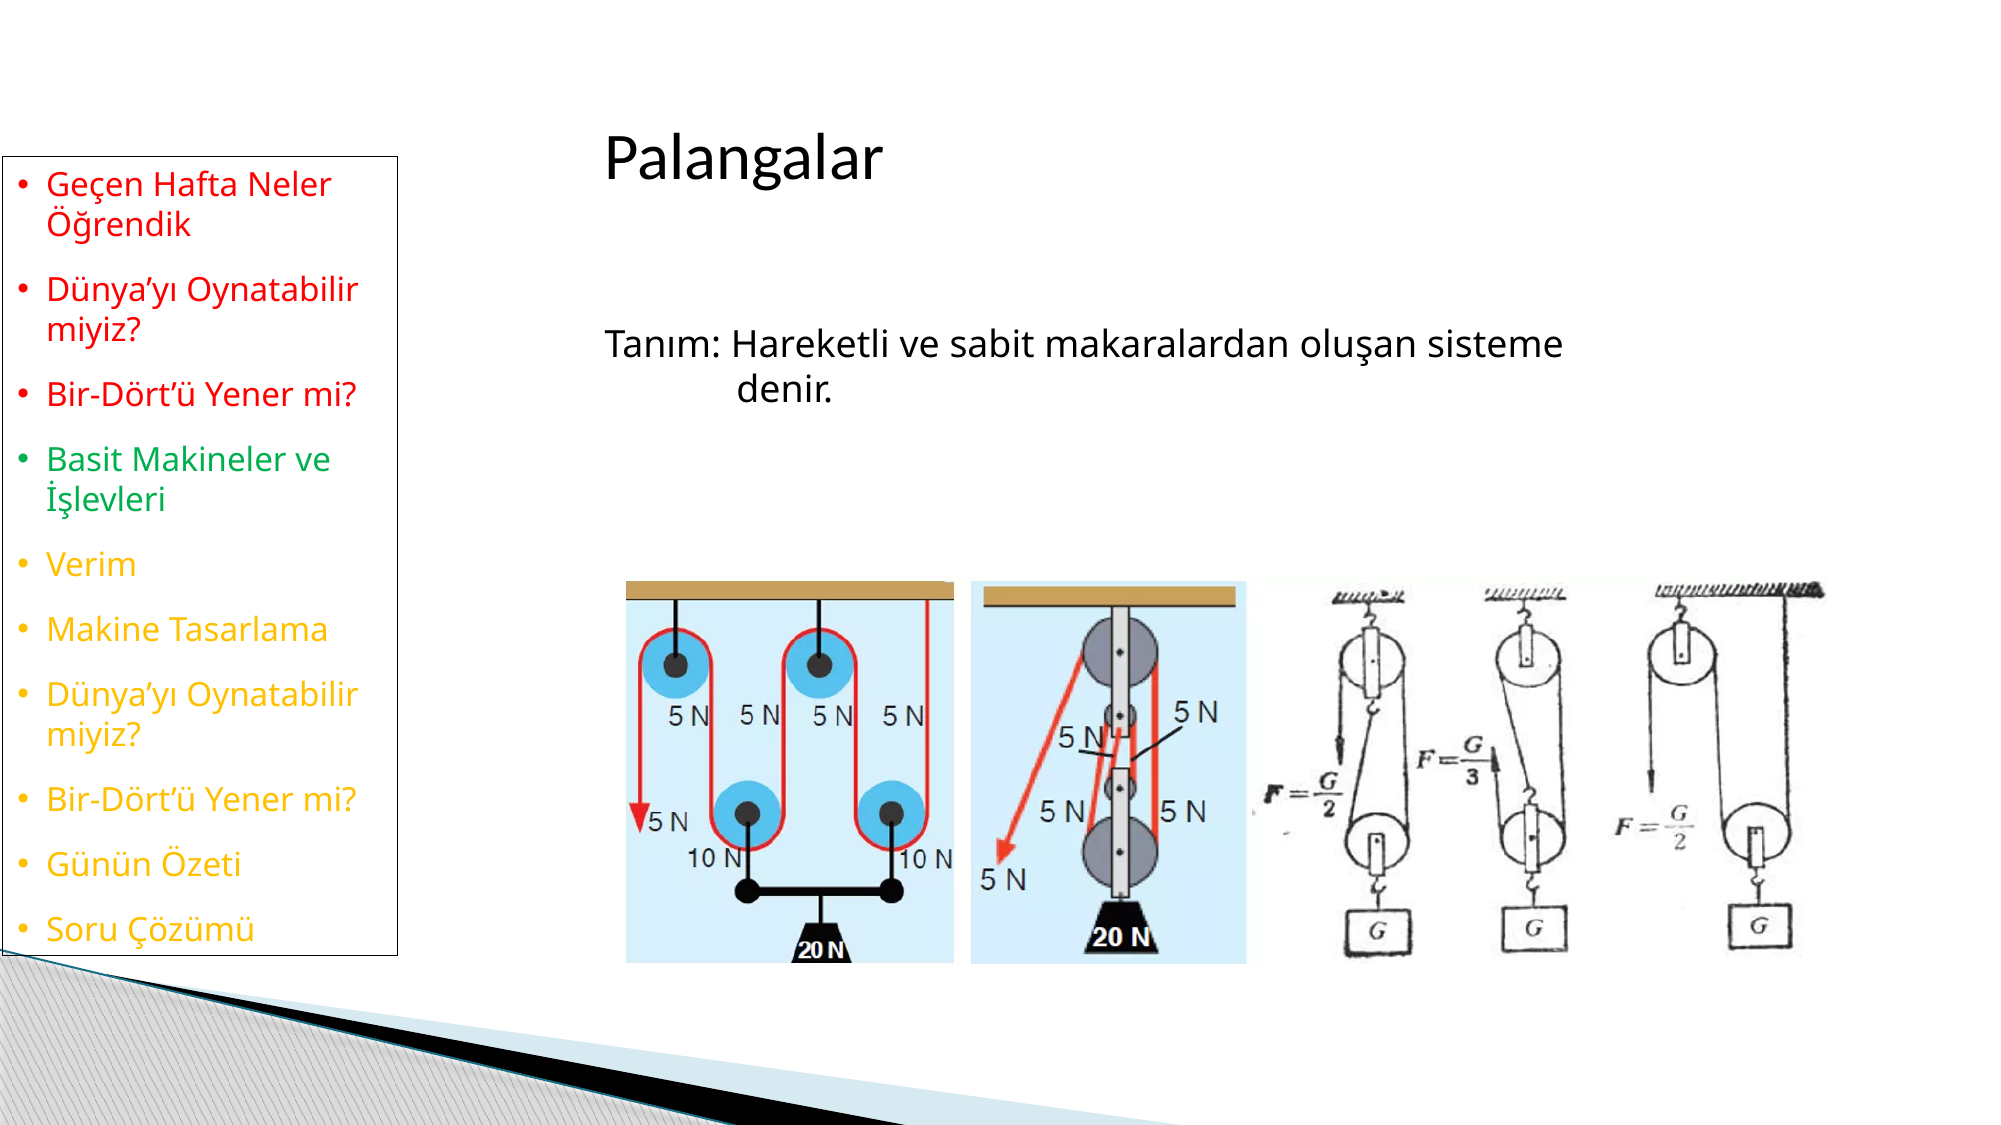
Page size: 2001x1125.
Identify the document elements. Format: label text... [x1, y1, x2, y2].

picture [621, 574, 1827, 965]
text_box Tanım: Hareketli ve sabit makaralardan oluşan sisteme denir. [589, 267, 1590, 417]
text_box Palangalar [589, 105, 1680, 201]
text_box Geçen Hafta Neler Öğrendik Dünya’yı Oynatabilir miyiz? Bir-Dört’ü Yener mi? Basit Makineler ve İşlevleri Verim Makine Tasarlama Dünya’yı Oynatabilir miyiz? Bir-Dört’ü Yener mi? Günün Özeti Soru Çözümü [2, 156, 398, 956]
